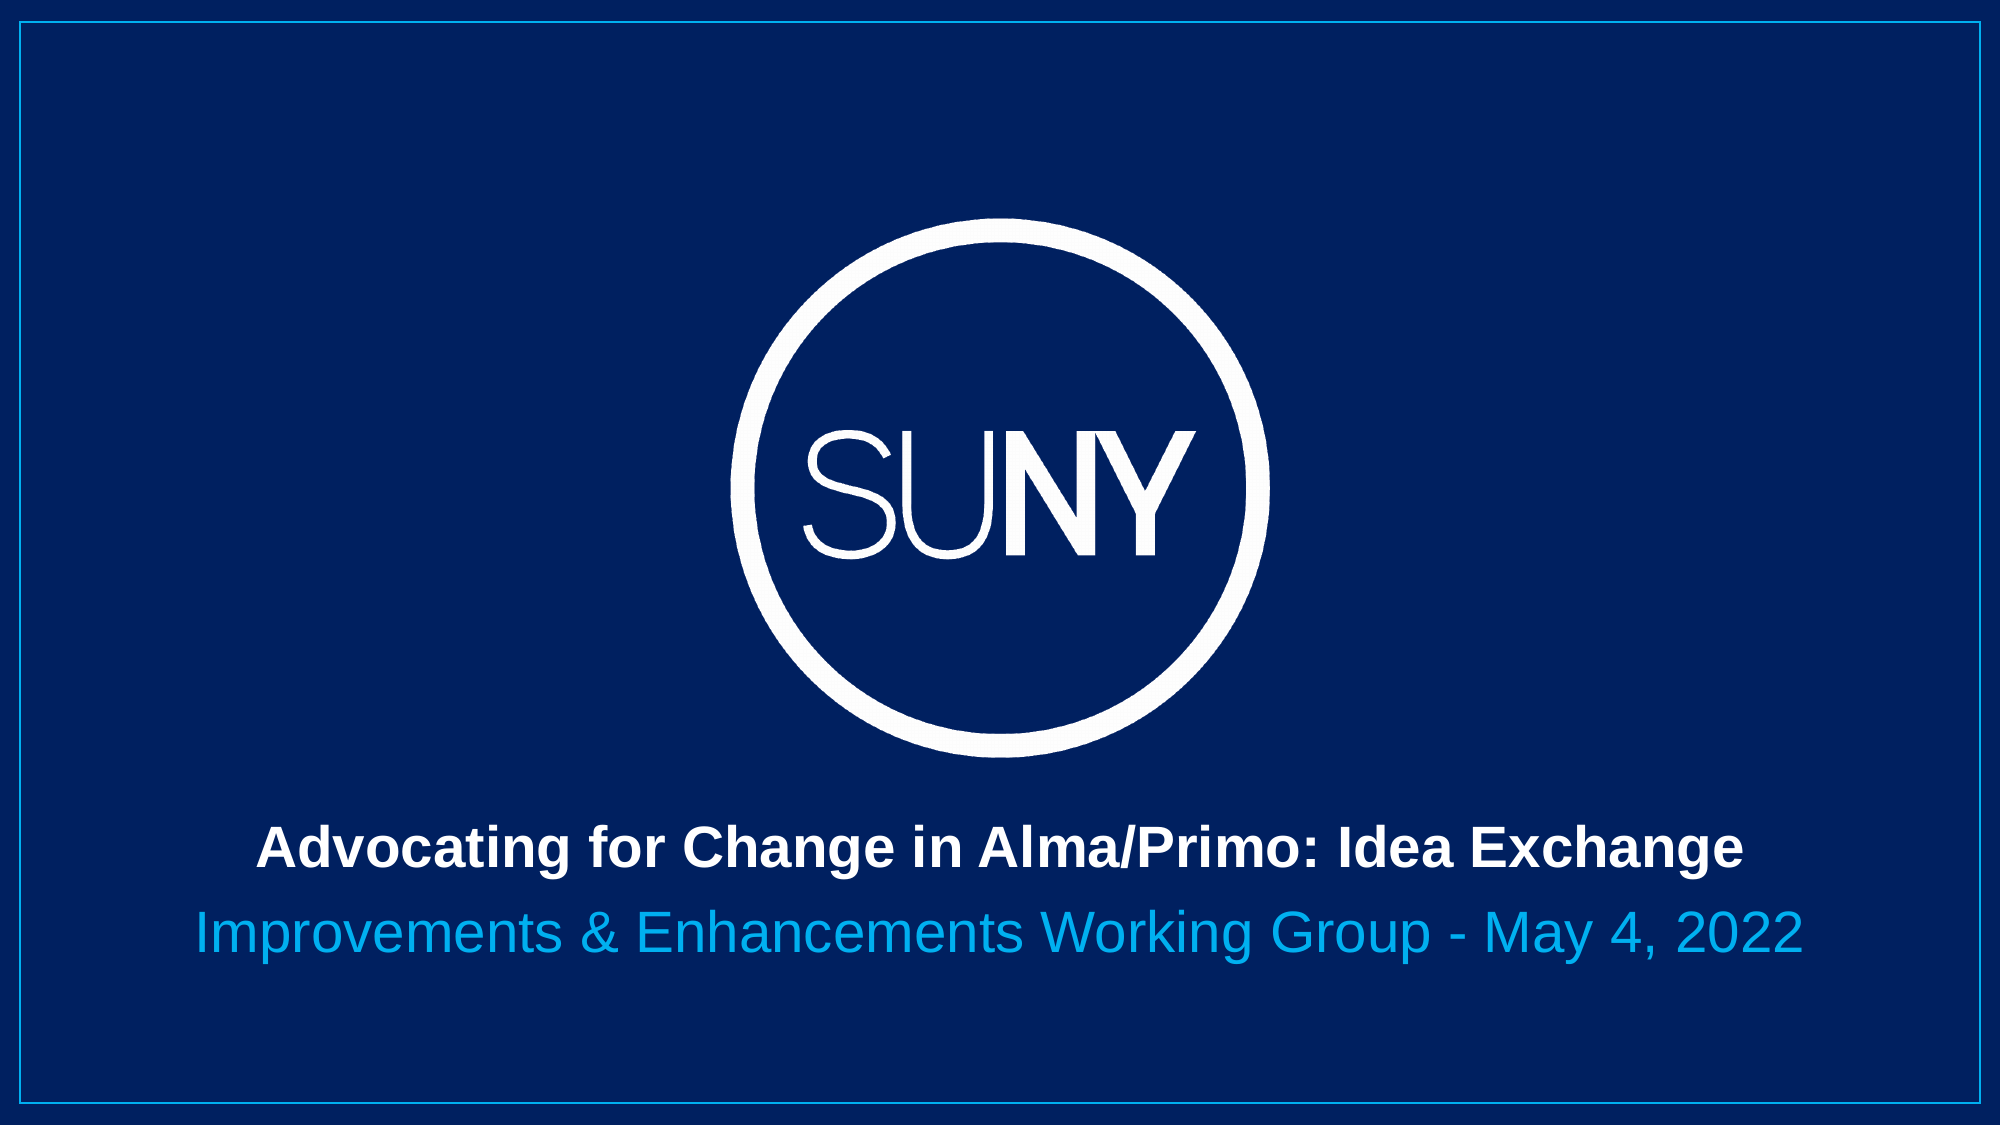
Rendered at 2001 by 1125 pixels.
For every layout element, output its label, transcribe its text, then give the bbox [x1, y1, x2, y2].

text_box Advocating for Change in Alma/Primo: Idea Exchange [22, 802, 1980, 886]
text_box Improvements & Enhancements Working Group - May 4, 2022 [22, 886, 1980, 972]
picture [730, 218, 1270, 758]
